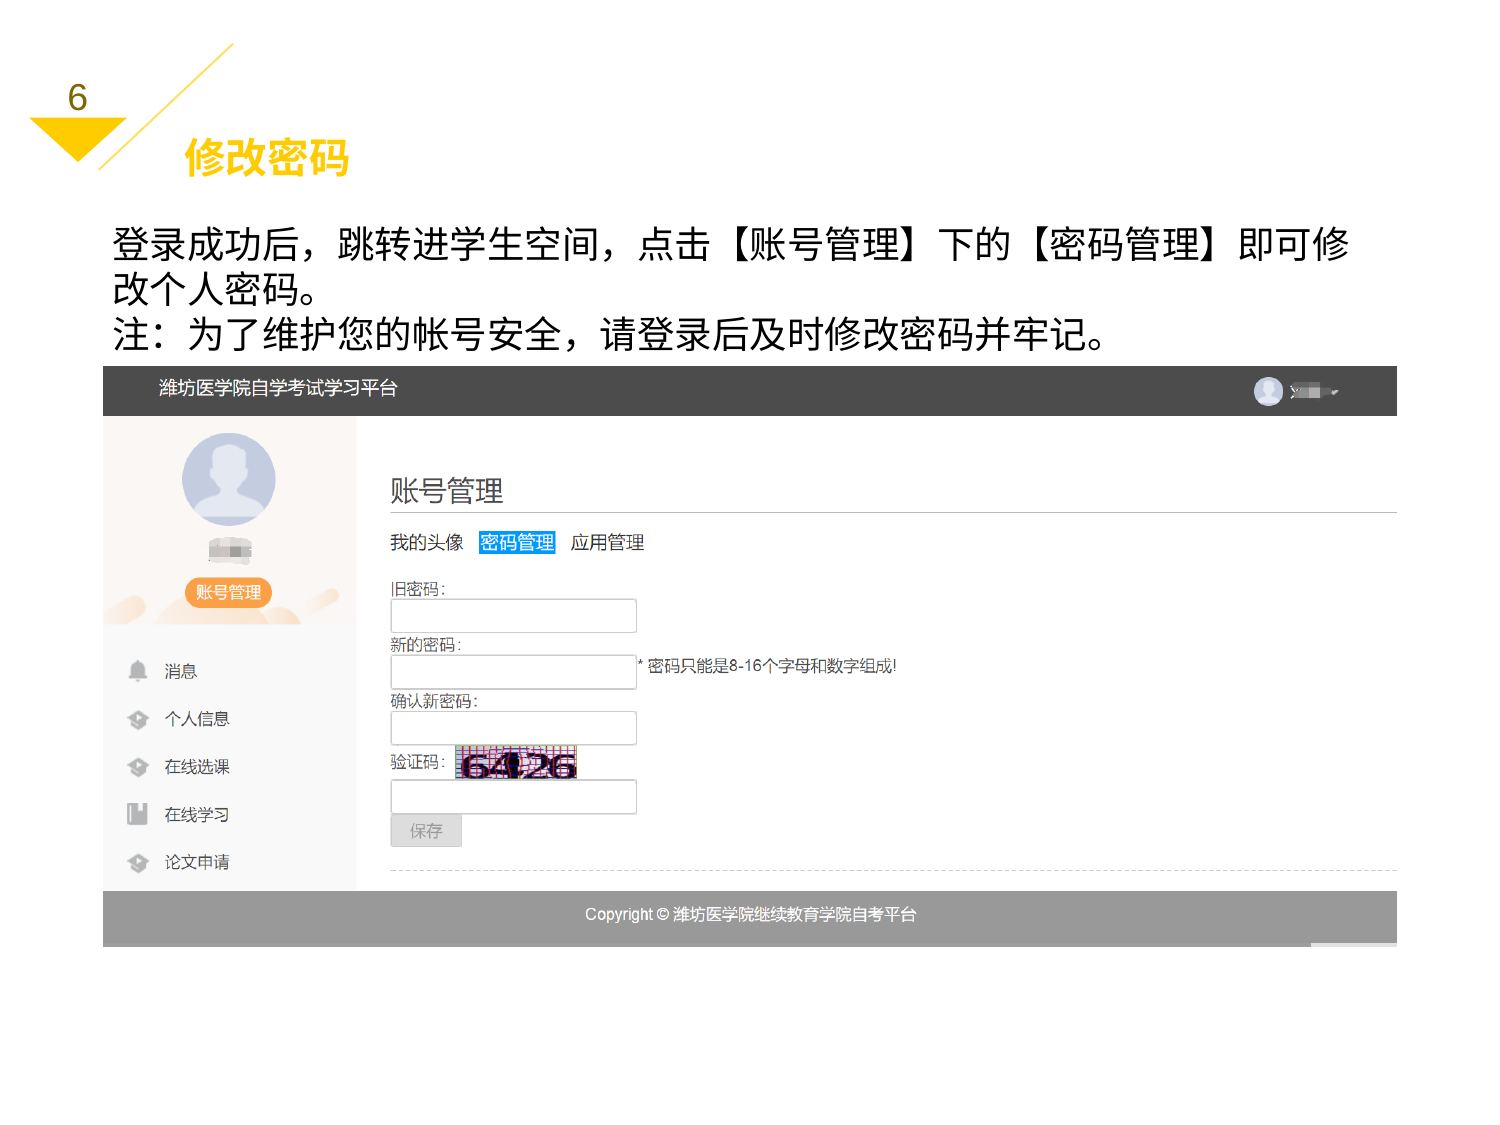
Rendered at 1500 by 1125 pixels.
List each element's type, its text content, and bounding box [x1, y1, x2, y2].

text_box 登录成功后，跳转进学生空间，点击【账号管理】下的【密码管理】即可修改个人密码。 注：为了维护您的帐号安全，请登录后及时修改密码并牢记。 [97, 214, 1392, 364]
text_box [25, 16, 876, 215]
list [103, 366, 1397, 947]
